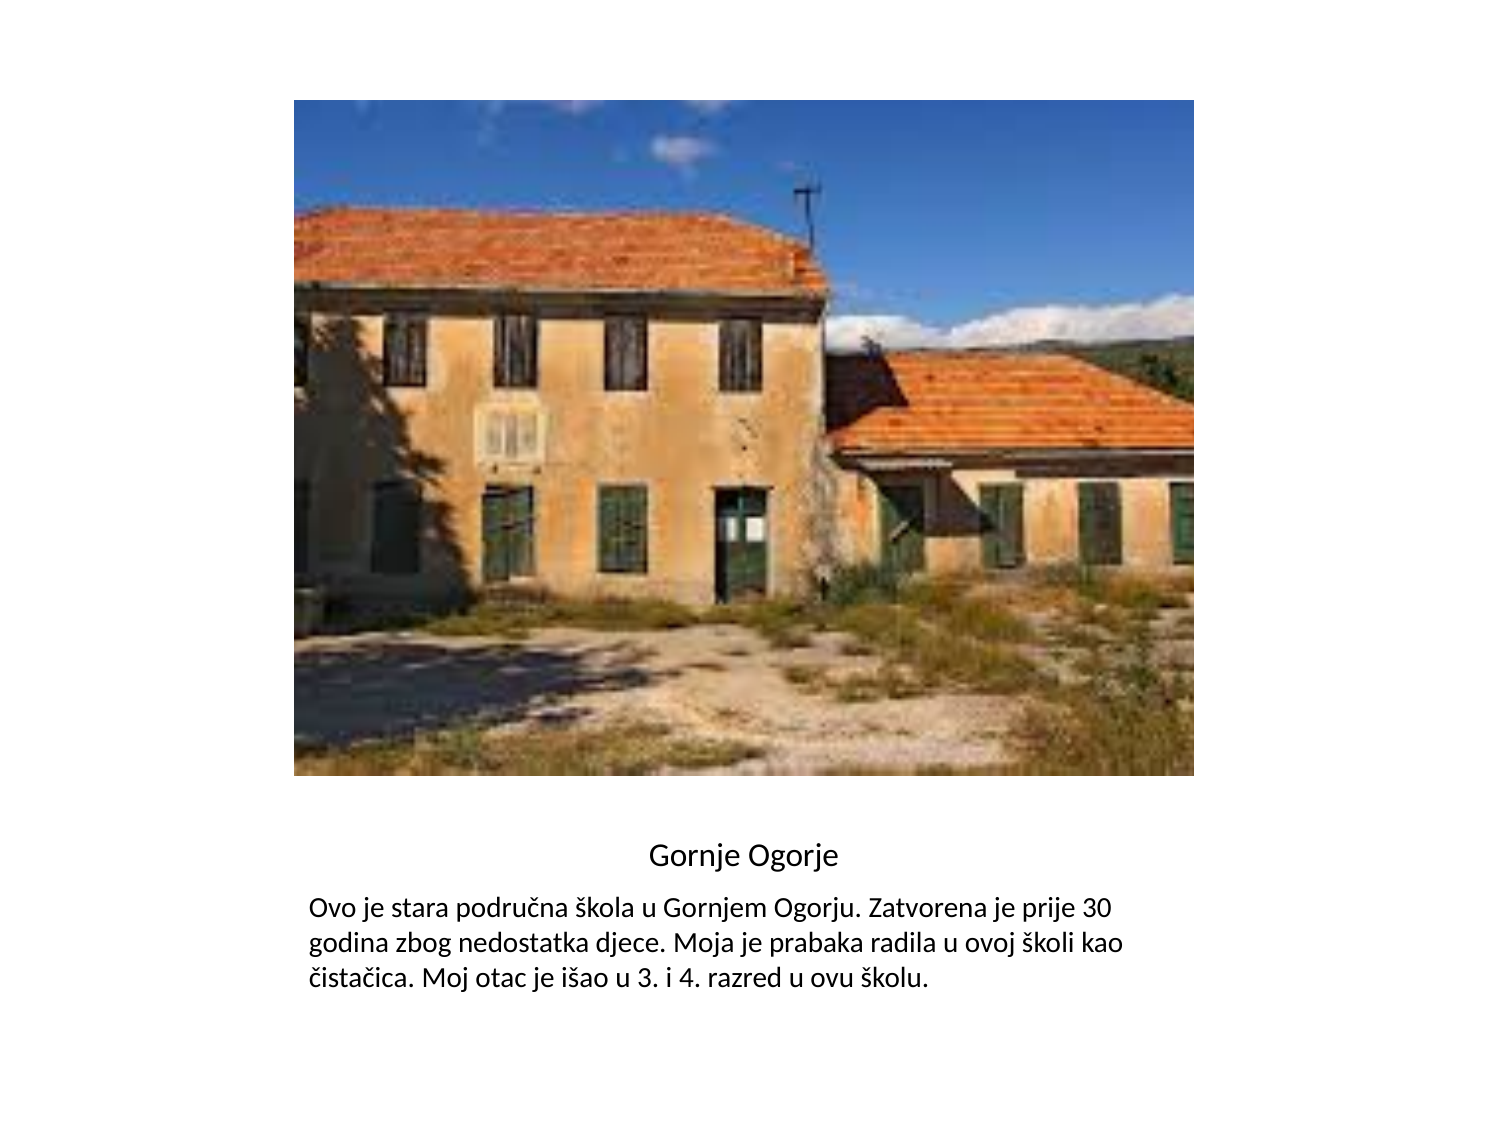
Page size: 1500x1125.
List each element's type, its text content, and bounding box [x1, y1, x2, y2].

title Gornje Ogorje [294, 787, 1194, 880]
picture [293, 100, 1195, 776]
list Ovo je stara područna škola u Gornjem Ogorju. Zatvorena je prije 30 godina zbog nedostatka djece. Moja je prabaka radila u ovoj školi kao čistačica. Moj otac je išao u 3. i 4. razred u ovu školu. [294, 880, 1194, 1013]
